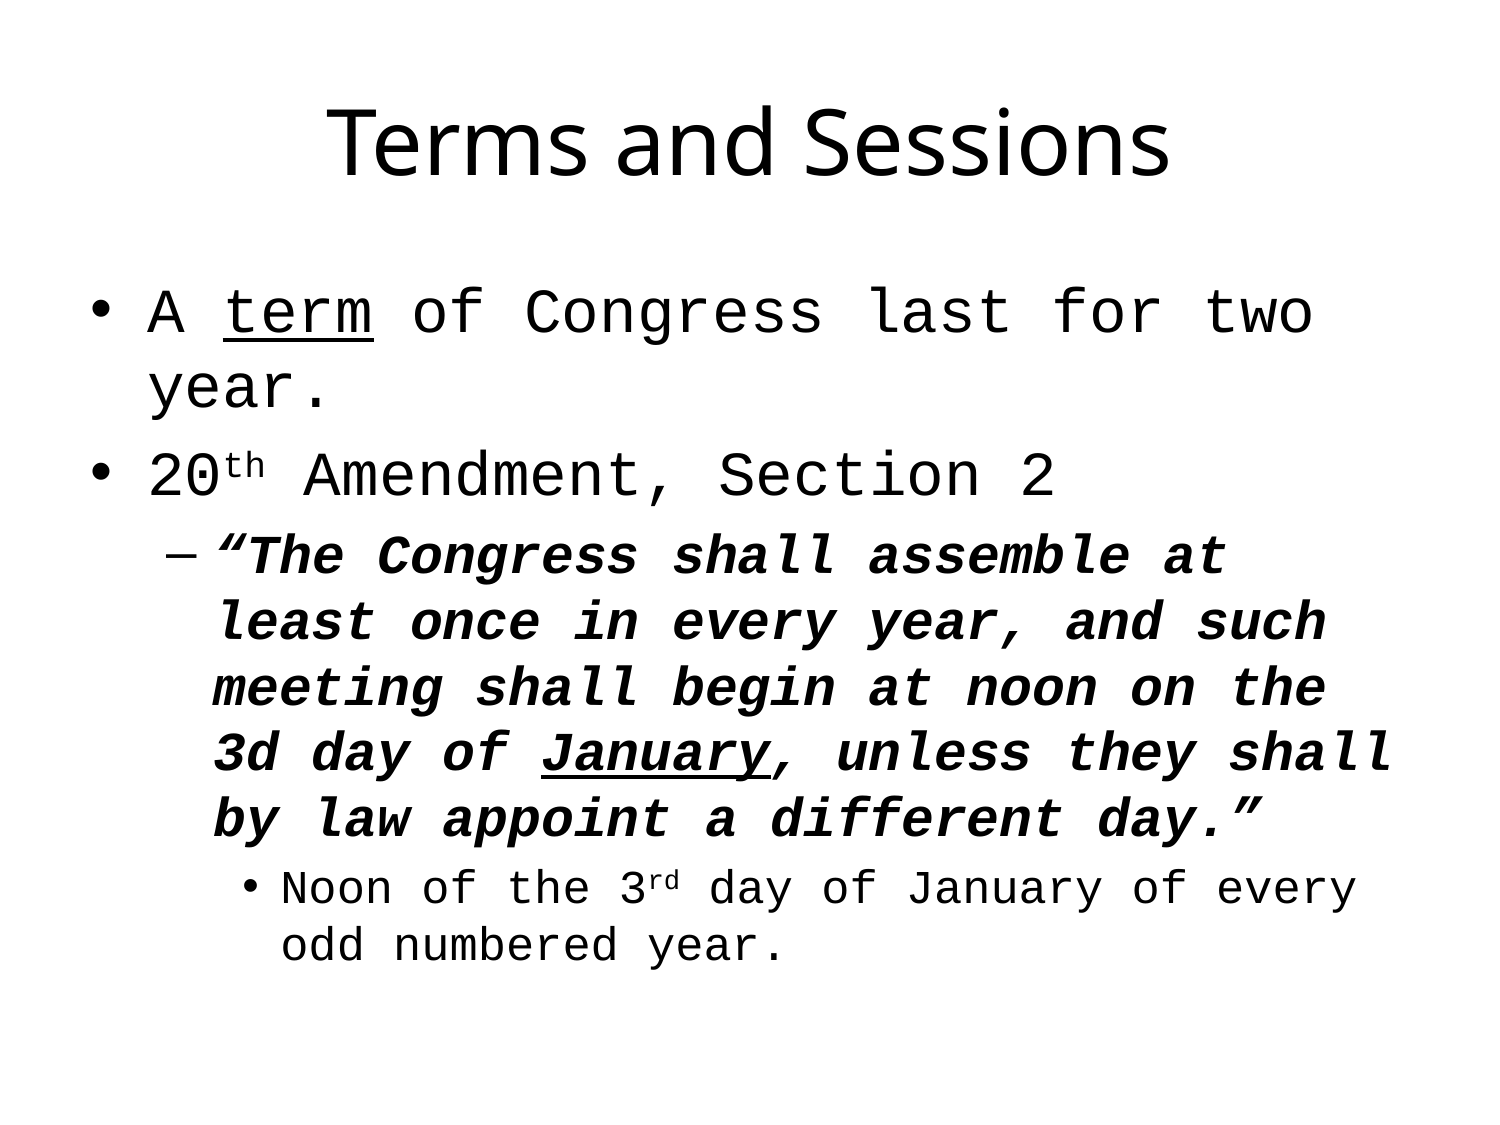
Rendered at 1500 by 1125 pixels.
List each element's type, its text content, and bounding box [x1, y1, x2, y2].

list A term of Congress last for two year. 20th Amendment, Section 2 “The Congress shall assemble at least once in every year, and such meeting shall begin at noon on the 3d day of January, unless they shall by law appoint a different day.” Noon of the 3rd day of January of every odd numbered year. [74, 262, 1426, 1006]
title Terms and Sessions [74, 44, 1426, 233]
